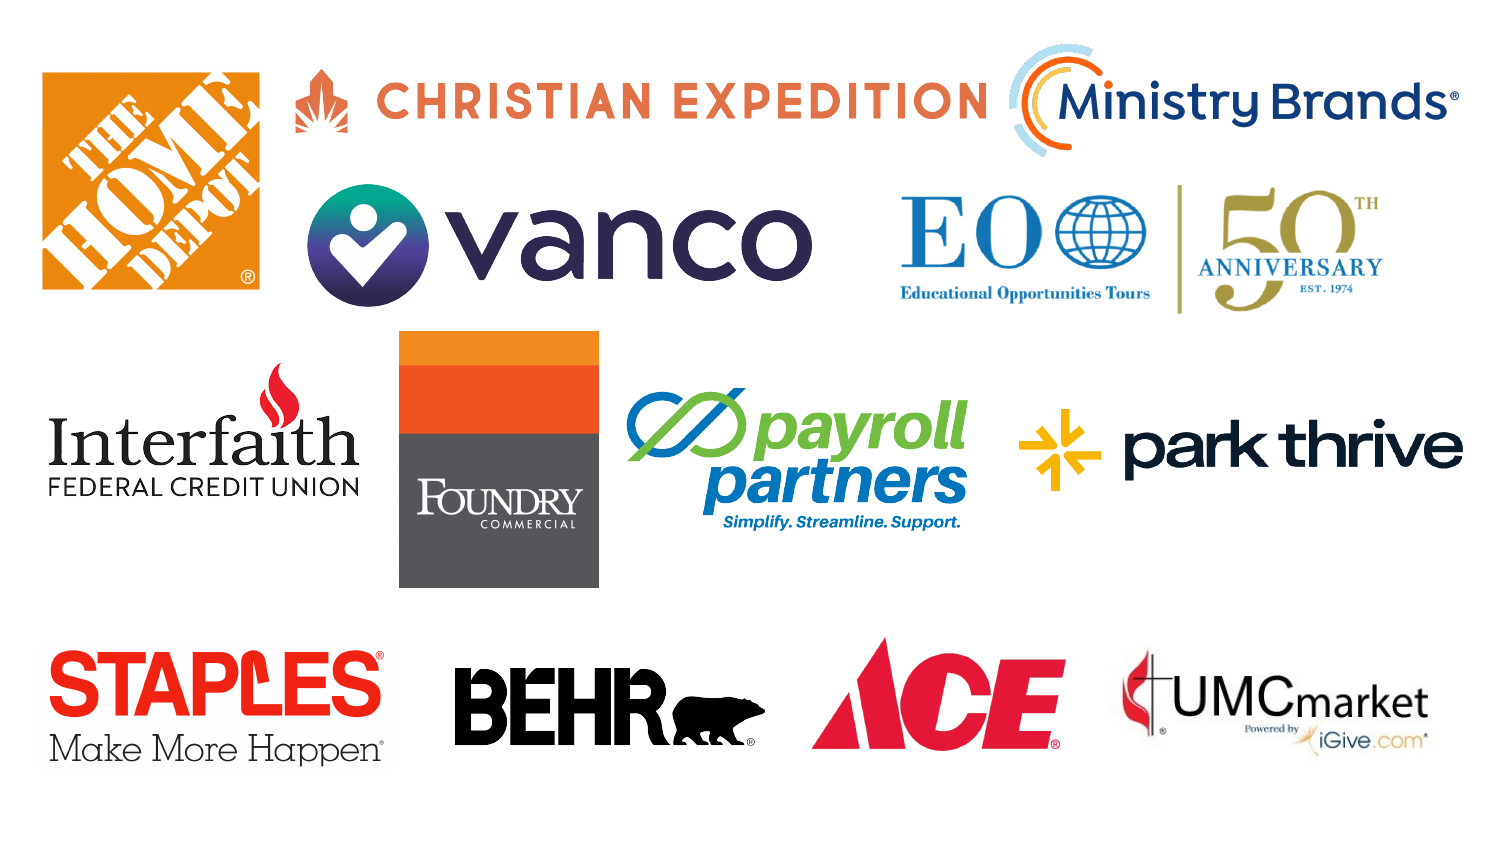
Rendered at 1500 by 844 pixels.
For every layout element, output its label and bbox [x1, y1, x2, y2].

picture [36, 334, 369, 524]
picture [399, 331, 998, 588]
picture [36, 67, 265, 295]
picture [283, 44, 1463, 341]
picture [811, 584, 1500, 805]
picture [1019, 409, 1463, 491]
picture [307, 184, 812, 307]
picture [455, 668, 765, 746]
picture [36, 644, 397, 770]
